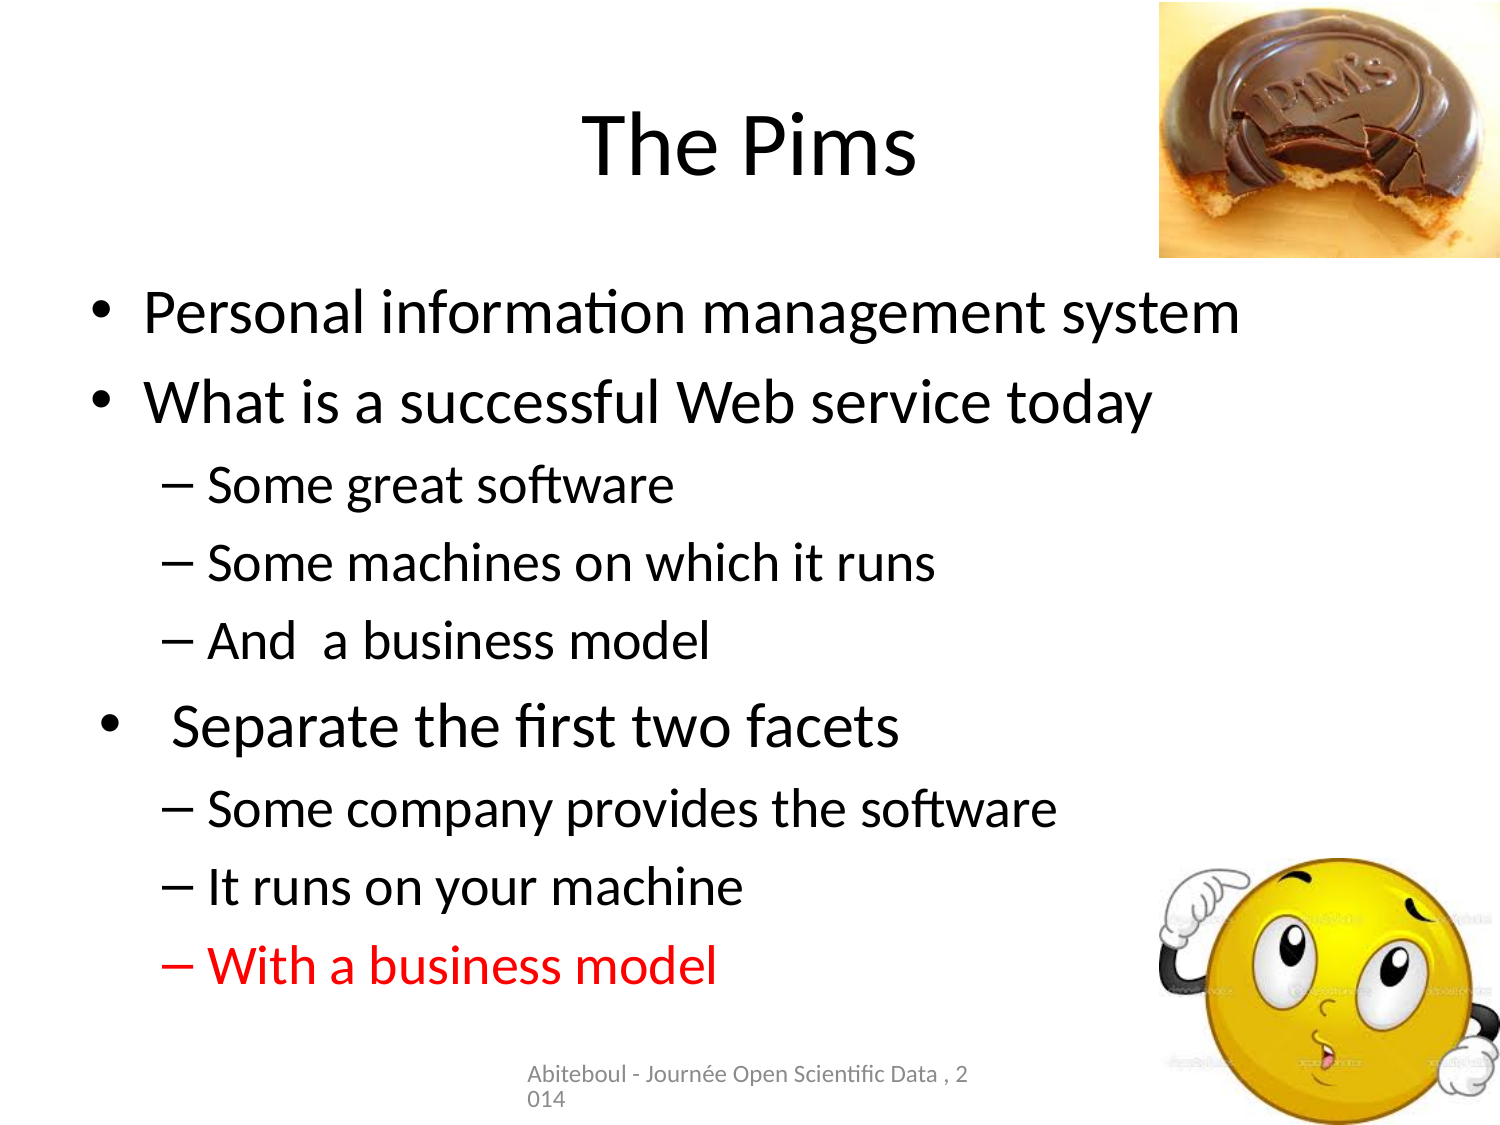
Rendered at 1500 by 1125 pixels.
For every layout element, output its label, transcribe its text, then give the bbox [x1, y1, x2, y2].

title The Pims [75, 45, 1154, 233]
picture [1159, 1, 1500, 258]
picture [1159, 858, 1500, 1125]
footer Abiteboul - Journée Open Scientific Data , 2014 [512, 1042, 988, 1103]
list Personal information management system What is a successful Web service today Some great software Some machines on which it runs And a business model Separate the first two facets Some company provides the software It runs on your machine With a business model [75, 262, 1425, 1005]
